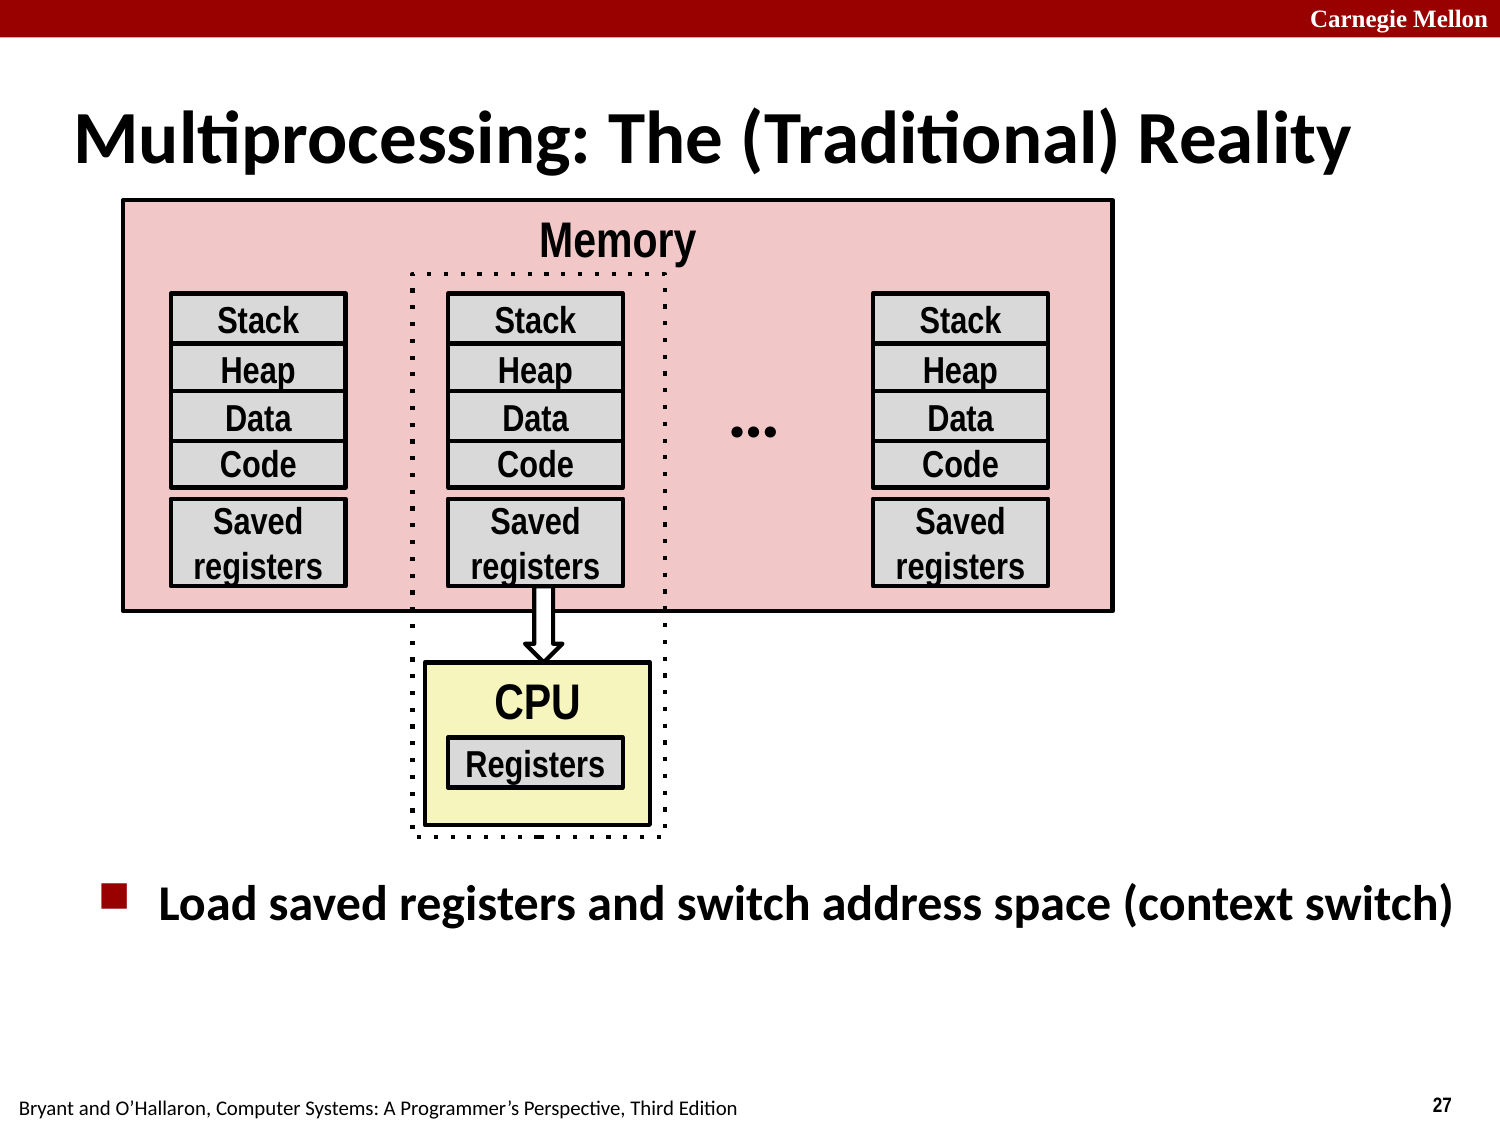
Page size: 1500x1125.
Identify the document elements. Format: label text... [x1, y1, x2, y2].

text_box Data [872, 390, 1048, 441]
list Load saved registers and switch address space (context switch) [87, 862, 1488, 951]
text_box Stack [872, 293, 1048, 343]
text_box [525, 586, 563, 663]
text_box Data [170, 390, 346, 441]
text_box Stack [170, 293, 346, 343]
title Multiprocessing: The (Traditional) Reality [58, 71, 1451, 197]
text_box … [712, 355, 796, 460]
text_box [412, 273, 665, 838]
text_box Heap [447, 343, 623, 390]
text_box Data [447, 390, 623, 441]
text_box Saved registers [447, 498, 623, 587]
text_box Saved registers [872, 498, 1048, 587]
text_box Saved registers [170, 498, 346, 587]
text_box Code [872, 441, 1048, 488]
text_box Stack [447, 293, 623, 343]
text_box Heap [872, 343, 1048, 390]
text_box Memory [123, 199, 1113, 612]
text_box Heap [170, 343, 346, 390]
text_box Code [447, 441, 623, 488]
text_box Code [170, 441, 346, 488]
